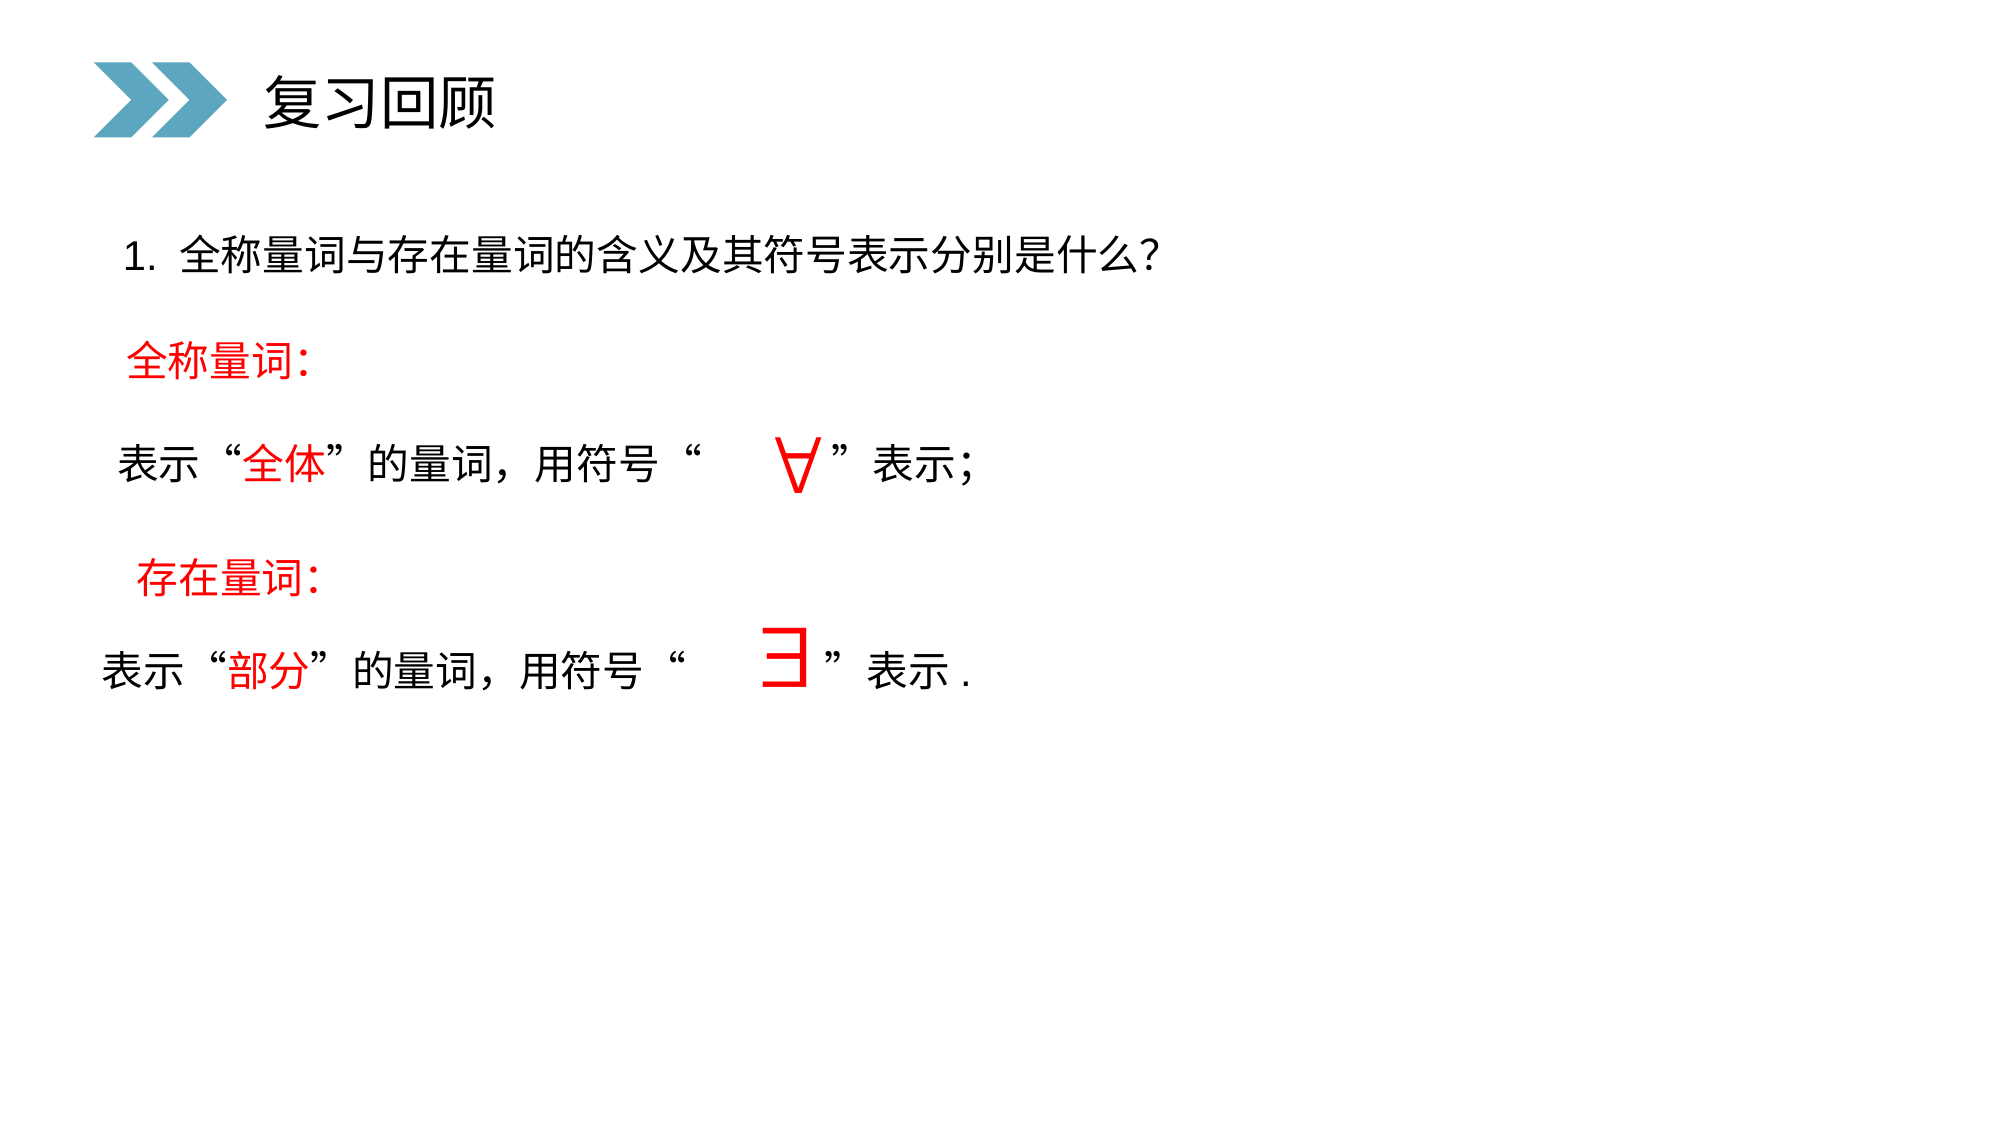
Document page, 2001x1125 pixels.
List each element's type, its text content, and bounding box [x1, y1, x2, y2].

text_box 复习回顾 [248, 66, 1088, 137]
text_box 存在量词： [102, 544, 582, 610]
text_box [0, 420, 1501, 506]
text_box 全称量词： [111, 327, 573, 393]
text_box 1. 全称量词与存在量词的含义及其符号表示分别是什么？ [108, 221, 1609, 287]
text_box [0, 615, 1485, 703]
